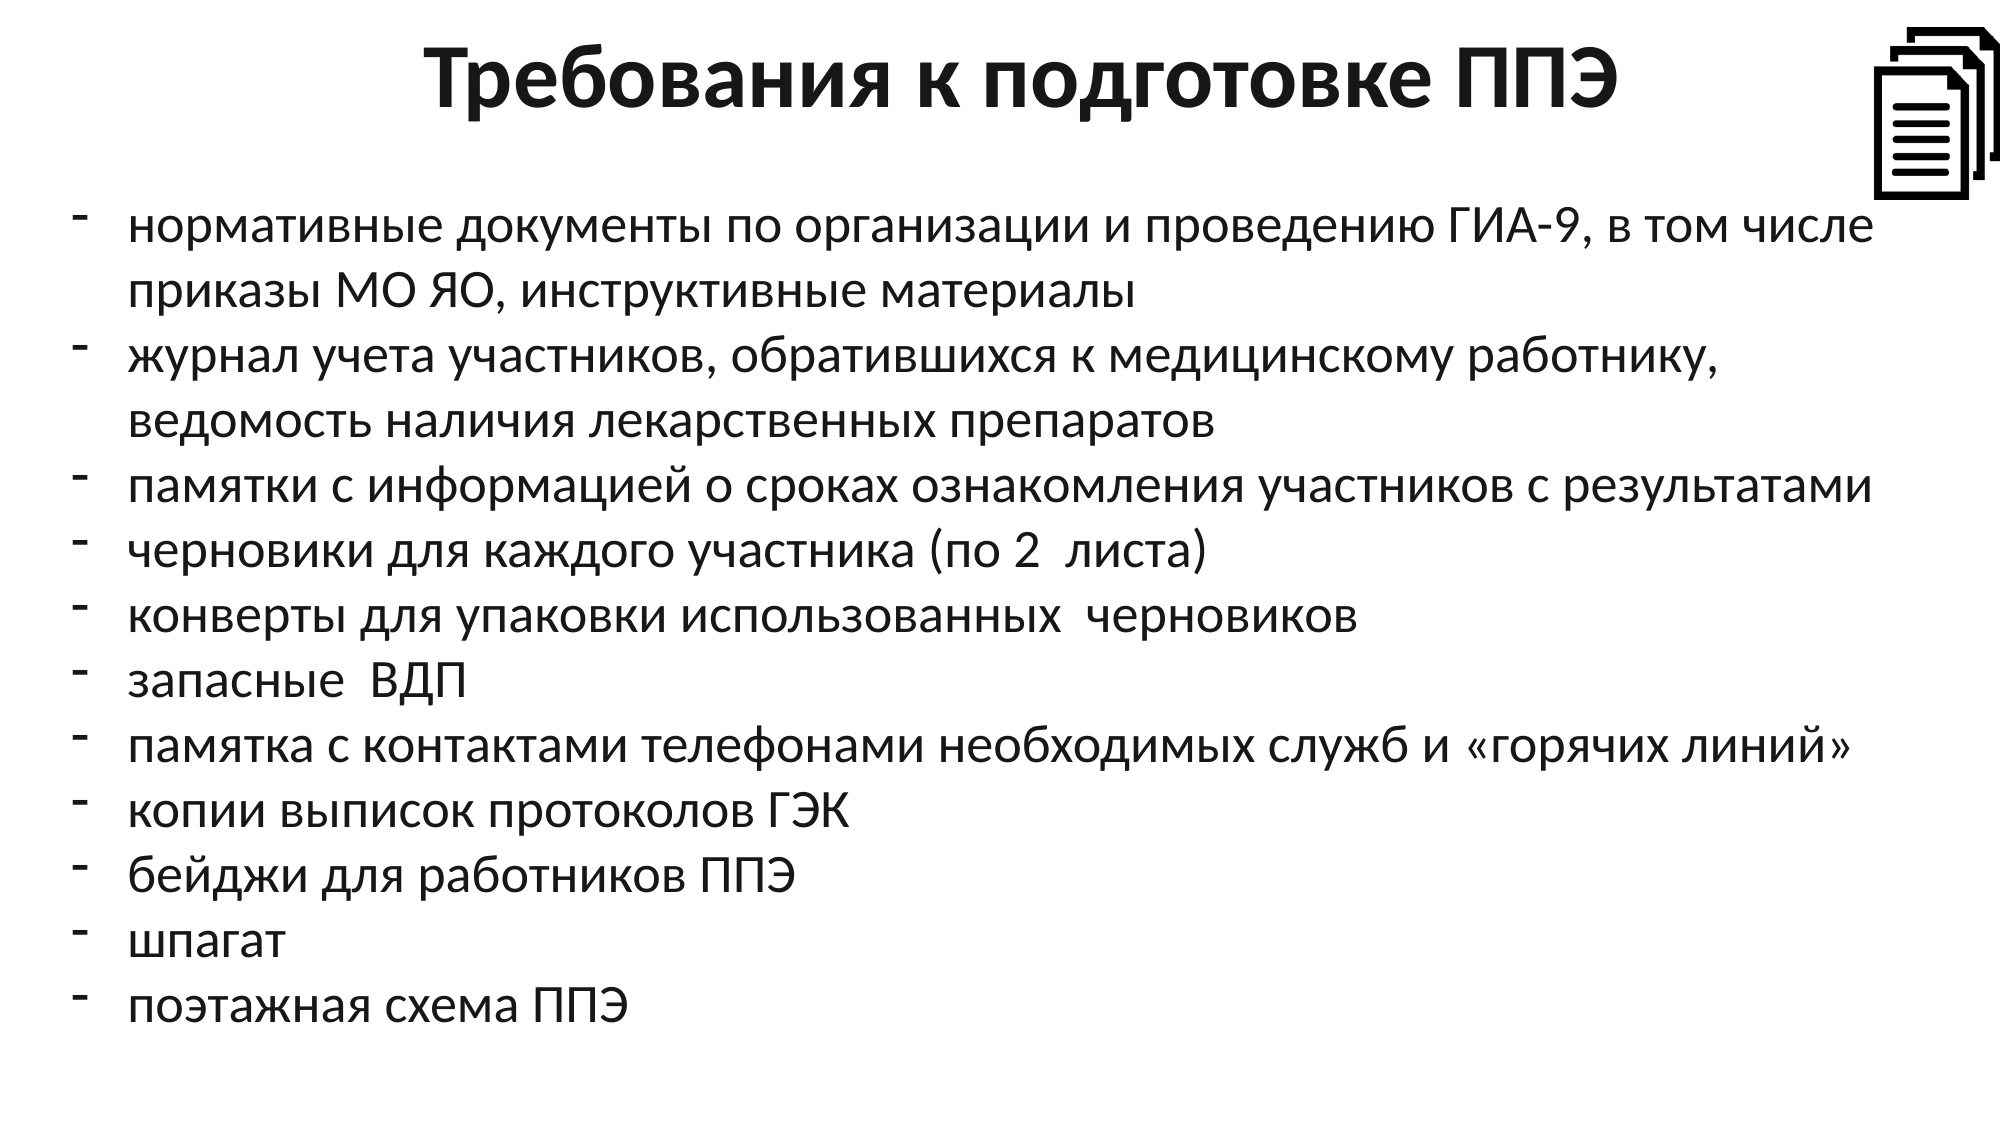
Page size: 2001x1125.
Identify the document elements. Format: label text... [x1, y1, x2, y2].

text_box Требования к подготовке ППЭ [78, 8, 1965, 133]
picture [1858, 27, 2000, 200]
text_box нормативные документы по организации и проведению ГИА-9, в том числе приказы МО ЯО, инструктивные материалы журнал учета участников, обратившихся к медицинскому работнику, ведомость наличия лекарственных препаратов памятки с информацией о сроках ознакомления участников с результатами черновики для каждого участника (по 2 листа) конверты для упаковки использованных черновиков запасные ВДП памятка с контактами телефонами необходимых служб и «горячих линий» копии выписок протоколов ГЭК бейджи для работников ППЭ шпагат поэтажная схема ППЭ [56, 181, 1938, 1041]
